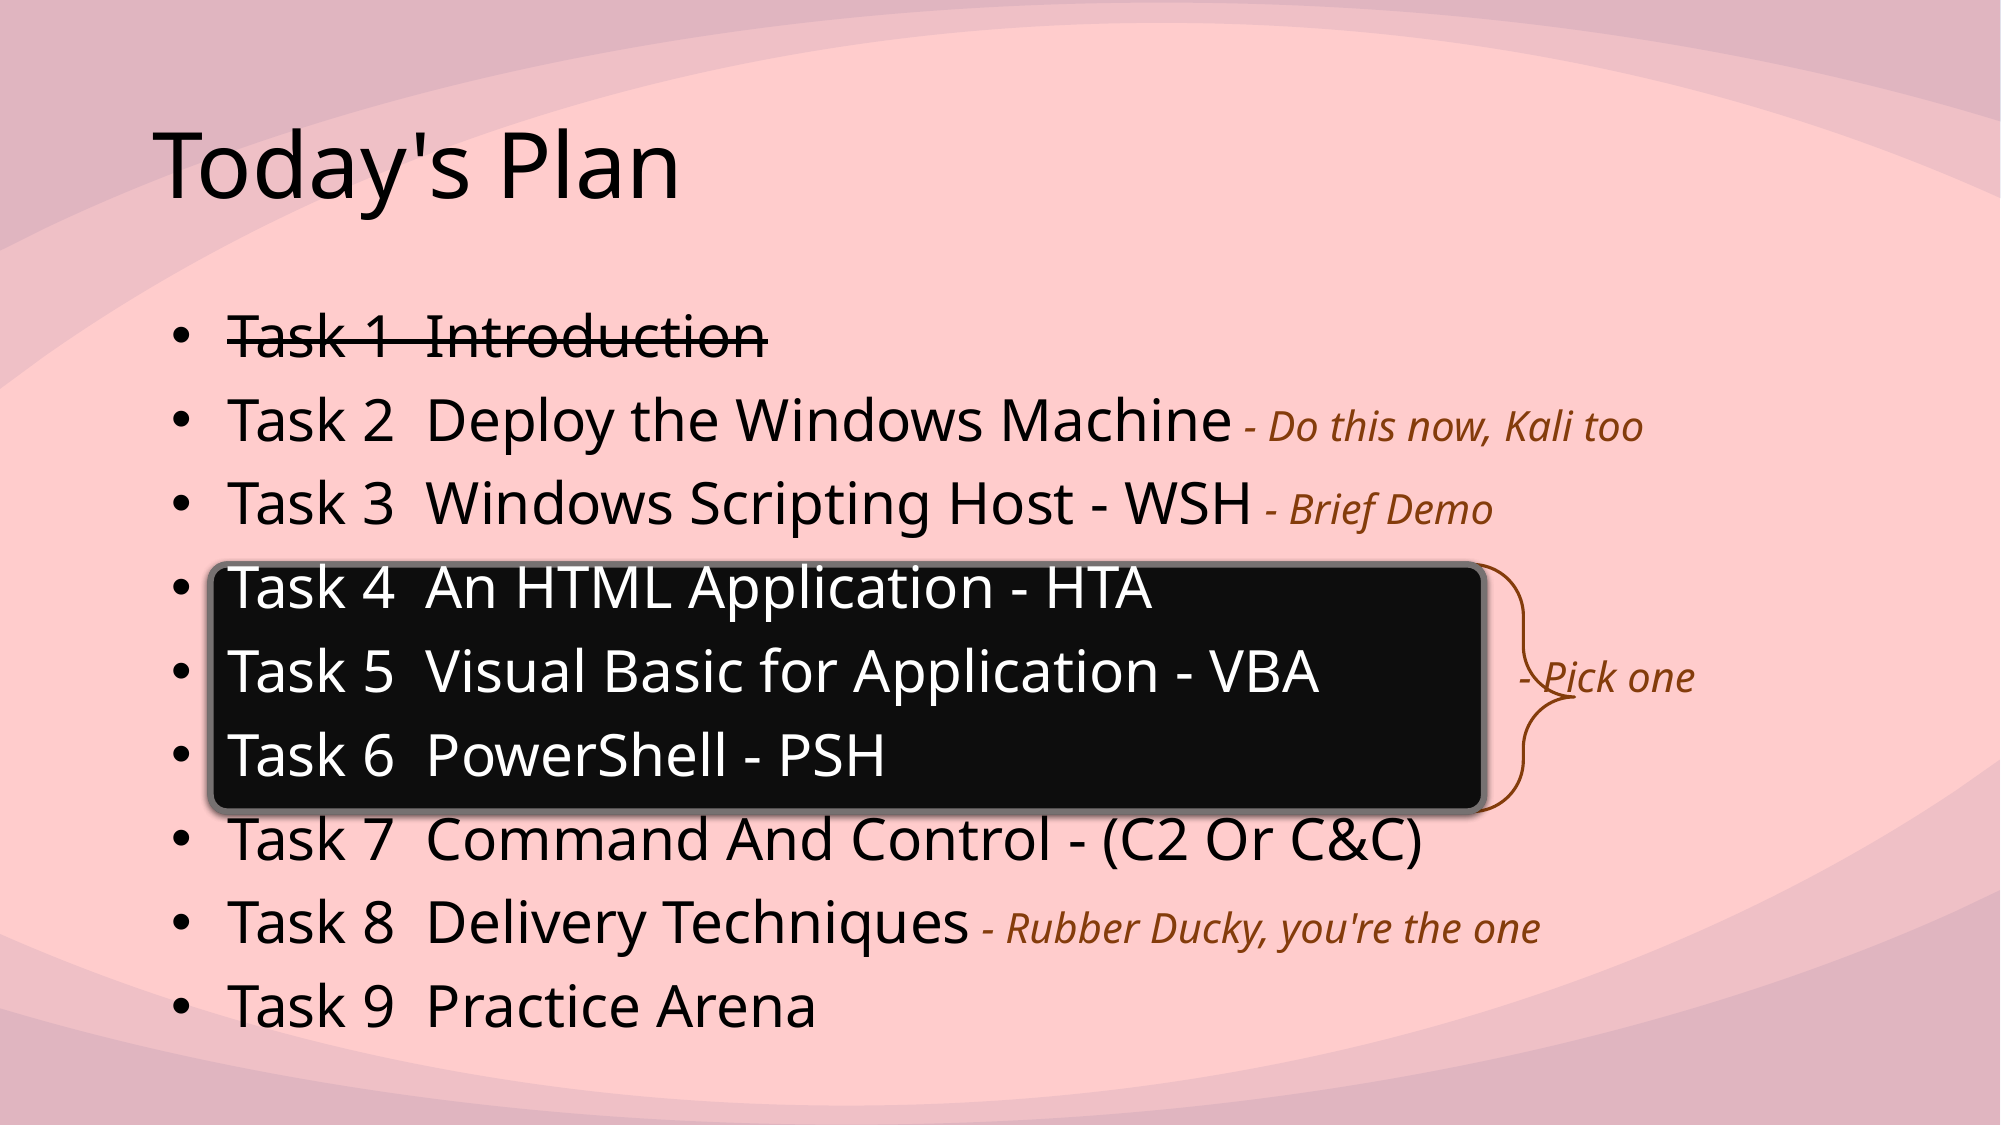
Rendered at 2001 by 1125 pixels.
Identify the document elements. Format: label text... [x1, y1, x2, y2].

list Task 1 Introduction Task 2 Deploy the Windows Machine - Do this now, Kali too Task 3 Windows Scripting Host - WSH - Brief Demo Task 4 An HTML Application - HTA Task 5 Visual Basic for Application - VBA - Pick one Task 6 PowerShell - PSH Task 7 Command And Control - (C2 Or C&C) Task 8 Delivery Techniques - Rubber Ducky, you're the one Task 9 Practice Arena [137, 299, 1863, 1014]
title Today's Plan [137, 59, 1863, 278]
